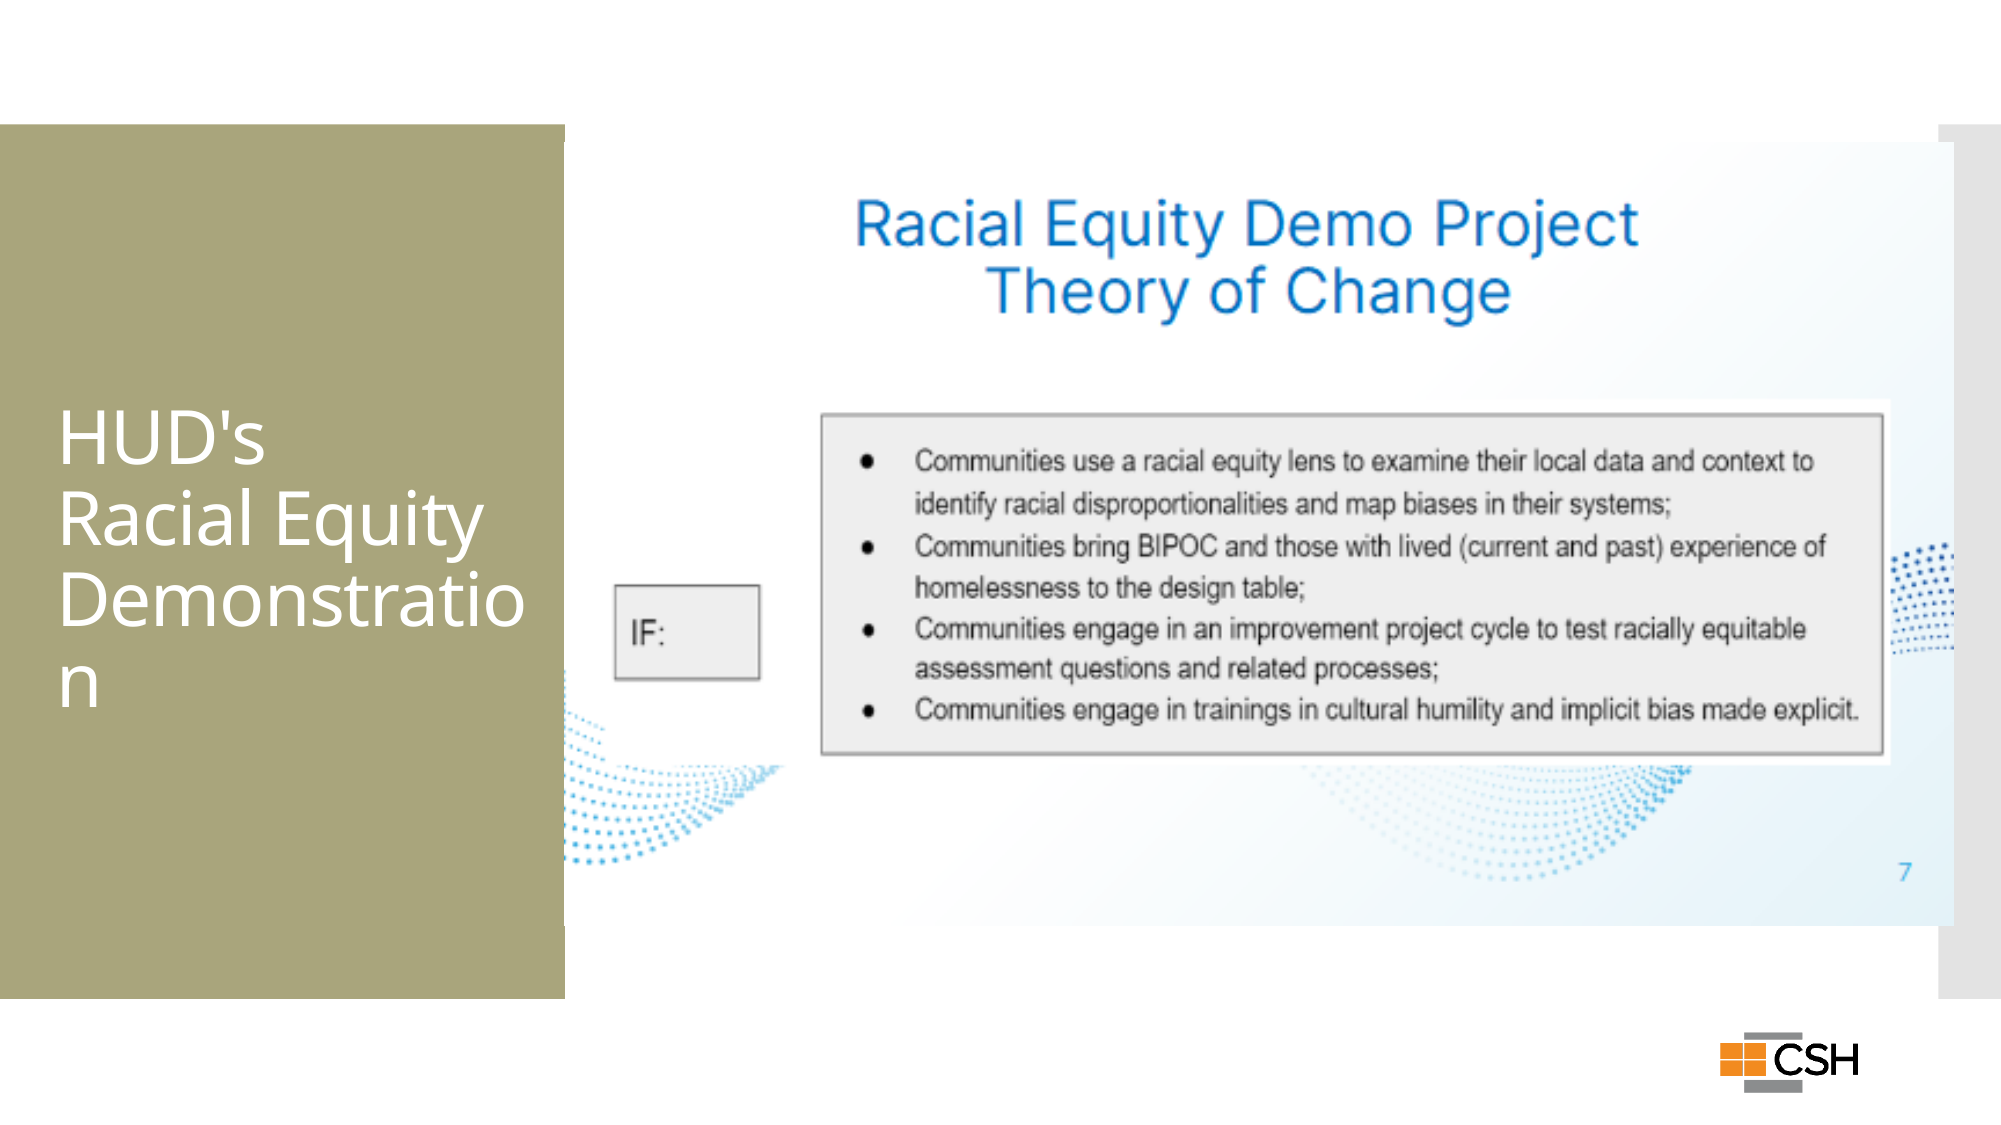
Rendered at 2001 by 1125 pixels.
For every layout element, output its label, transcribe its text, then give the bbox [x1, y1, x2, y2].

title HUD's Racial Equity Demonstration [41, 184, 546, 940]
picture [1712, 1024, 1863, 1101]
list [563, 141, 1954, 926]
